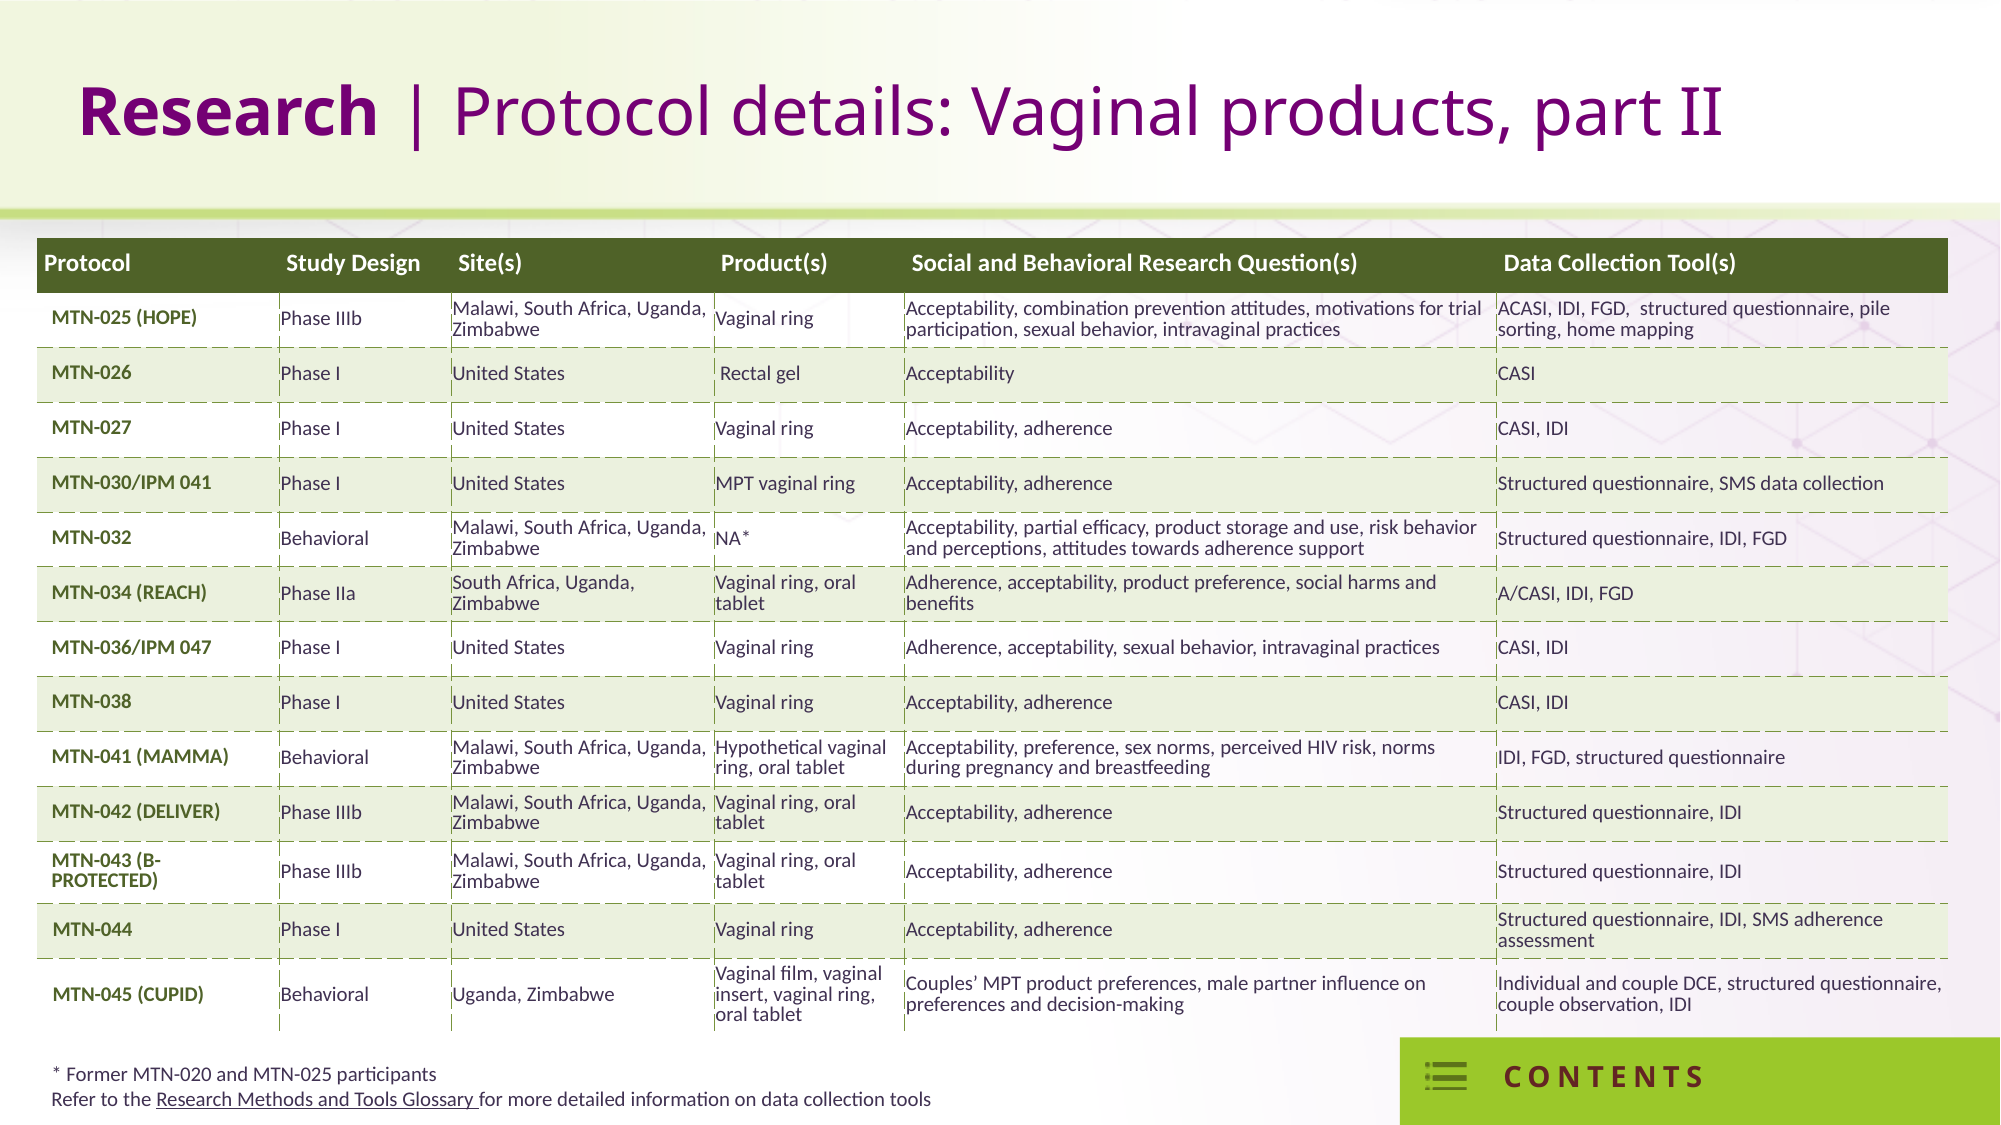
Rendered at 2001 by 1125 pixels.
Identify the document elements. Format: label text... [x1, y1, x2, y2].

table_cell Acceptability, partial efficacy, product storage and use, risk behavior and perceptions, attitudes towards adherence support [904, 512, 1496, 567]
table_cell IDI, FGD, structured questionnaire [1496, 731, 1948, 786]
table_header Product(s) [714, 238, 904, 292]
table_cell Vaginal film, vaginal insert, vaginal ring, oral tablet [714, 958, 904, 1032]
table_cell Acceptability, adherence [904, 402, 1496, 457]
table_cell Phase I [279, 622, 451, 676]
table_cell Malawi, South Africa, Uganda, Zimbabwe [451, 841, 714, 904]
table_cell Hypothetical vaginal ring, oral tablet [714, 731, 904, 786]
table_cell Acceptability, adherence [904, 841, 1496, 904]
table_cell United States [451, 402, 714, 457]
table_cell United States [451, 347, 714, 402]
table_cell South Africa, Uganda, Zimbabwe [451, 567, 714, 622]
picture [0, 0, 2001, 1125]
table_cell A/CASI, IDI, FGD [1496, 567, 1948, 622]
table_cell MTN-036/IPM 047 [37, 622, 279, 676]
table_cell Structured questionnaire, IDI [1496, 841, 1948, 904]
table_cell Phase IIIb [279, 841, 451, 904]
table_cell Vaginal ring [714, 676, 904, 731]
table_cell MTN-042 (DELIVER) [37, 786, 279, 841]
table_cell Acceptability [904, 347, 1496, 402]
table_cell MTN-044 [37, 904, 279, 958]
table_cell MPT vaginal ring [714, 457, 904, 512]
table_cell MTN-025 (HOPE) [37, 293, 279, 347]
table_cell Phase I [279, 347, 451, 402]
table_cell Vaginal ring [714, 622, 904, 676]
table_cell Adherence, acceptability, sexual behavior, intravaginal practices [904, 622, 1496, 676]
table_cell Malawi, South Africa, Uganda, Zimbabwe [451, 512, 714, 567]
table_header Data Collection Tool(s) [1496, 238, 1948, 292]
table_header Social and Behavioral Research Question(s) [904, 238, 1496, 292]
table_cell CASI, IDI [1496, 622, 1948, 676]
table_header Site(s) [451, 238, 714, 292]
table_header Study Design [279, 238, 451, 292]
table_cell MTN-032 [37, 512, 279, 567]
table_cell United States [451, 622, 714, 676]
table_cell Structured questionnaire, IDI, SMS adherence assessment [1496, 904, 1948, 958]
table_cell Vaginal ring, oral tablet [714, 567, 904, 622]
table_cell Vaginal ring [714, 904, 904, 958]
table_cell Behavioral [279, 731, 451, 786]
table_cell MTN-034 (REACH) [37, 567, 279, 622]
table_cell Phase IIa [279, 567, 451, 622]
table_cell Malawi, South Africa, Uganda, Zimbabwe [451, 786, 714, 841]
table_cell NA* [714, 512, 904, 567]
table_cell Malawi, South Africa, Uganda, Zimbabwe [451, 731, 714, 786]
table_cell ACASI, IDI, FGD, structured questionnaire, pile sorting, home mapping [1496, 293, 1948, 347]
table_cell MTN-041 (MAMMA) [37, 731, 279, 786]
table_cell CASI, IDI [1496, 402, 1948, 457]
table_cell Acceptability, adherence [904, 904, 1496, 958]
table_cell Vaginal ring, oral tablet [714, 841, 904, 904]
table_cell Vaginal ring [714, 402, 904, 457]
table_cell Malawi, South Africa, Uganda, Zimbabwe [451, 293, 714, 347]
table_cell Behavioral [279, 958, 451, 1032]
table_cell MTN-030/IPM 041 [37, 457, 279, 512]
table_cell CASI [1496, 347, 1948, 402]
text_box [1399, 1037, 2000, 1125]
table_cell Phase I [279, 457, 451, 512]
table_cell MTN-043 (B-PROTECTED) [37, 841, 279, 904]
table_cell Phase IIIb [279, 786, 451, 841]
text_box * Former MTN-020 and MTN-025 participants Refer to the Research Methods and Tools Glossary for more detailed information on data collection tools [36, 1053, 1378, 1118]
table_cell Adherence, acceptability, product preference, social harms and benefits [904, 567, 1496, 622]
title Research | Protocol details: Vaginal products, part II [62, 29, 2000, 188]
table_cell Behavioral [279, 512, 451, 567]
table_cell MTN-038 [37, 676, 279, 731]
table_cell Acceptability, combination prevention attitudes, motivations for trial participation, sexual behavior, intravaginal practices [904, 293, 1496, 347]
table_cell Structured questionnaire, IDI, FGD [1496, 512, 1948, 567]
table_cell Acceptability, adherence [904, 786, 1496, 841]
table_cell Acceptability, preference, sex norms, perceived HIV risk, norms during pregnancy and breastfeeding [904, 731, 1496, 786]
table_cell Acceptability, adherence [904, 457, 1496, 512]
table_cell Couples’ MPT product preferences, male partner influence on preferences and decision-making [904, 958, 1496, 1032]
table_cell Structured questionnaire, SMS data collection [1496, 457, 1948, 512]
table_cell United States [451, 676, 714, 731]
table_cell Phase I [279, 676, 451, 731]
table_cell Uganda, Zimbabwe [451, 958, 714, 1032]
table_cell Vaginal ring [714, 293, 904, 347]
table_cell MTN-027 [37, 402, 279, 457]
table_cell United States [451, 457, 714, 512]
table_cell United States [451, 904, 714, 958]
table_cell Vaginal ring, oral tablet [714, 786, 904, 841]
table_cell MTN-026 [37, 347, 279, 402]
table_cell Phase I [279, 402, 451, 457]
table_cell Individual and couple DCE, structured questionnaire, couple observation, IDI [1496, 958, 1948, 1032]
table_cell Phase I [279, 904, 451, 958]
table_cell MTN-045 (CUPID) [37, 958, 279, 1032]
table_header Protocol [37, 238, 279, 292]
table_cell Rectal gel [714, 347, 904, 402]
table_cell Structured questionnaire, IDI [1496, 786, 1948, 841]
table_cell Phase IIIb [279, 293, 451, 347]
table_cell Acceptability, adherence [904, 676, 1496, 731]
table_cell CASI, IDI [1496, 676, 1948, 731]
